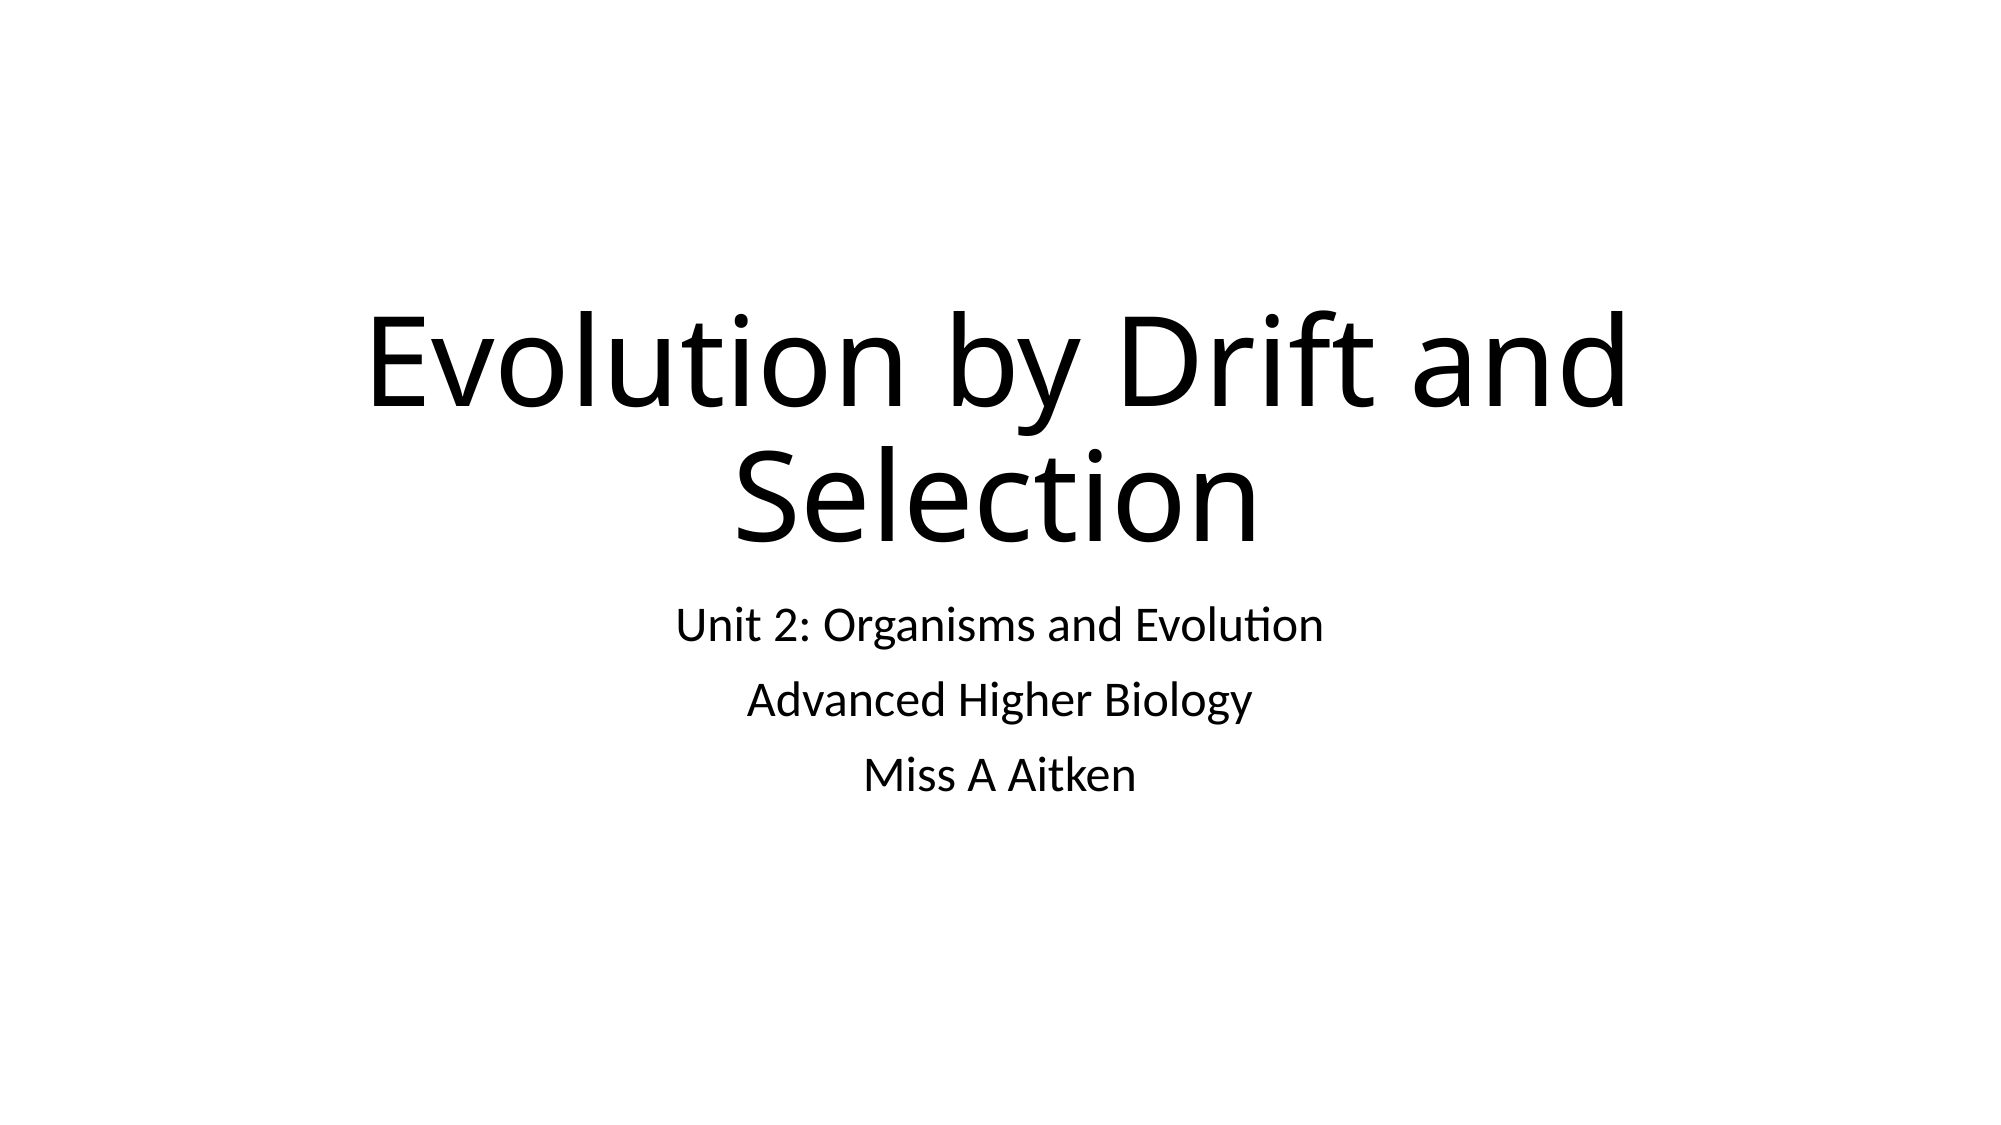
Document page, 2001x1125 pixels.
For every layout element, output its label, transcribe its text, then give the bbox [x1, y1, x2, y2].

subtitle Unit 2: Organisms and Evolution Advanced Higher Biology Miss A Aitken [249, 590, 1750, 863]
title Evolution by Drift and Selection [175, 184, 1821, 576]
